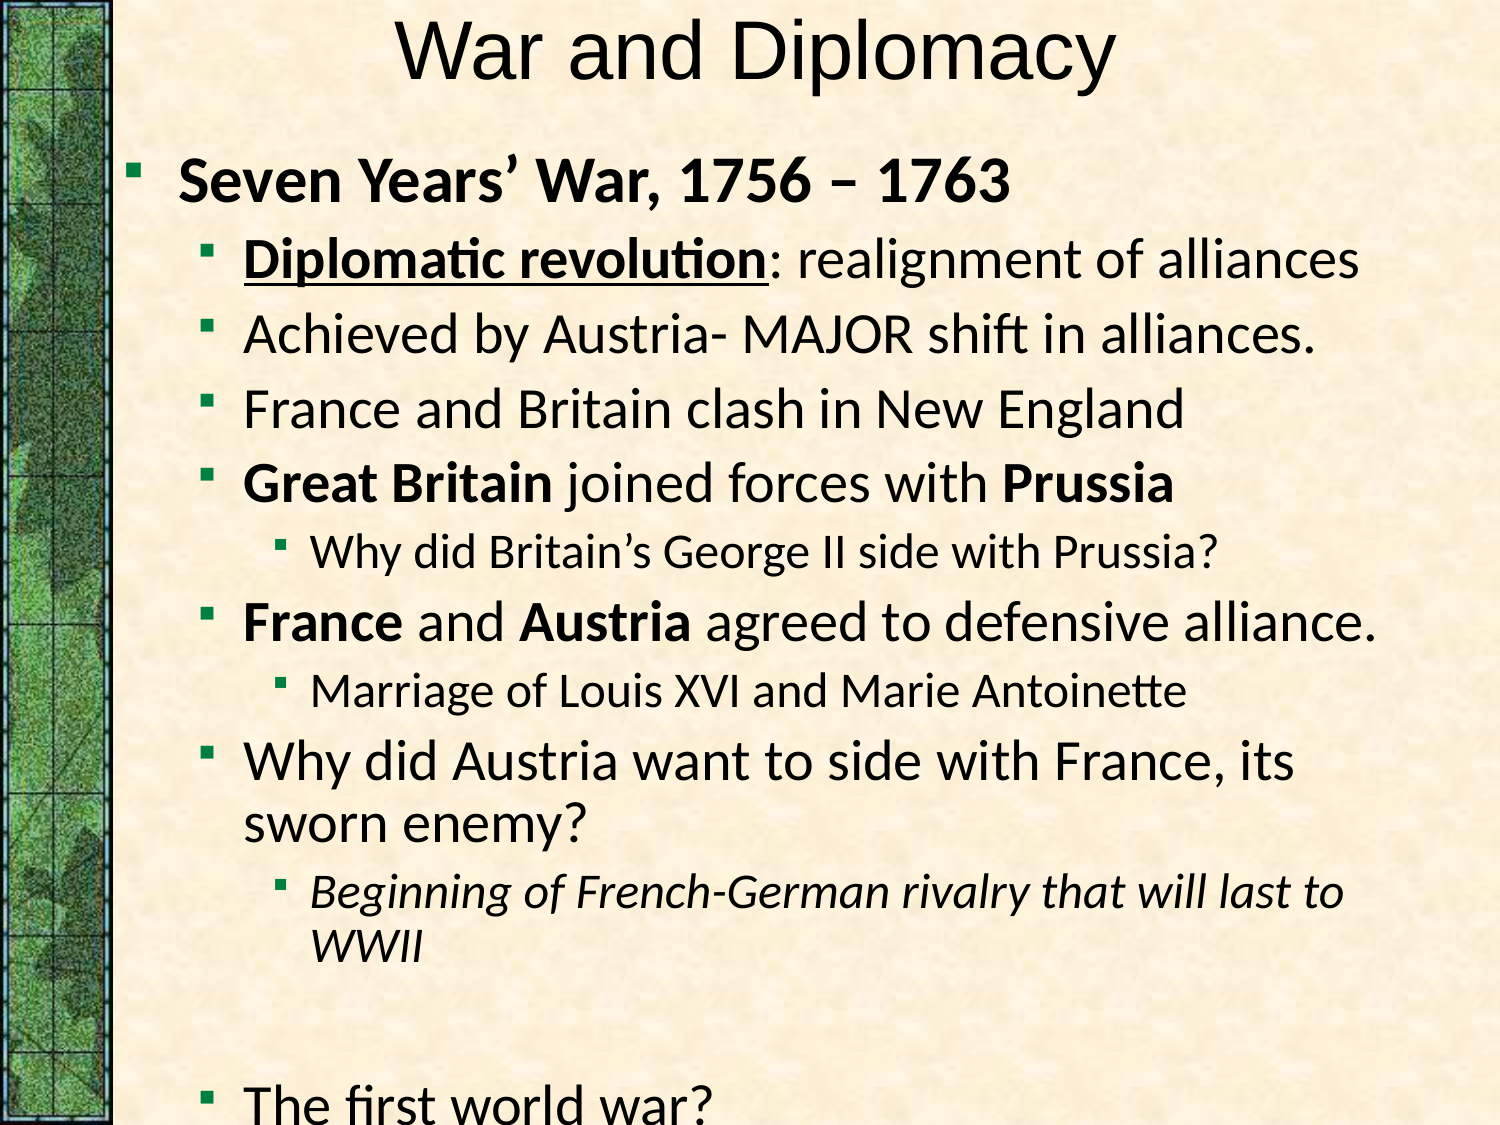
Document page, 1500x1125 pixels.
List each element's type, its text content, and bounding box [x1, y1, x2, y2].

picture [0, 0, 1500, 1125]
title War and Diplomacy [12, 12, 1500, 80]
list Seven Years’ War, 1756 – 1763 Diplomatic revolution: realignment of alliances Achieved by Austria- MAJOR shift in alliances. France and Britain clash in New England Great Britain joined forces with Prussia Why did Britain’s George II side with Prussia? France and Austria agreed to defensive alliance. Marriage of Louis XVI and Marie Antoinette Why did Austria want to side with France, its sworn enemy? Beginning of French-German rivalry that will last to WWII The first world war? Conflict in Europe War in India Robert Clive (1725 – 1774) The French and Indian War Winners and losers [107, 137, 1425, 1075]
